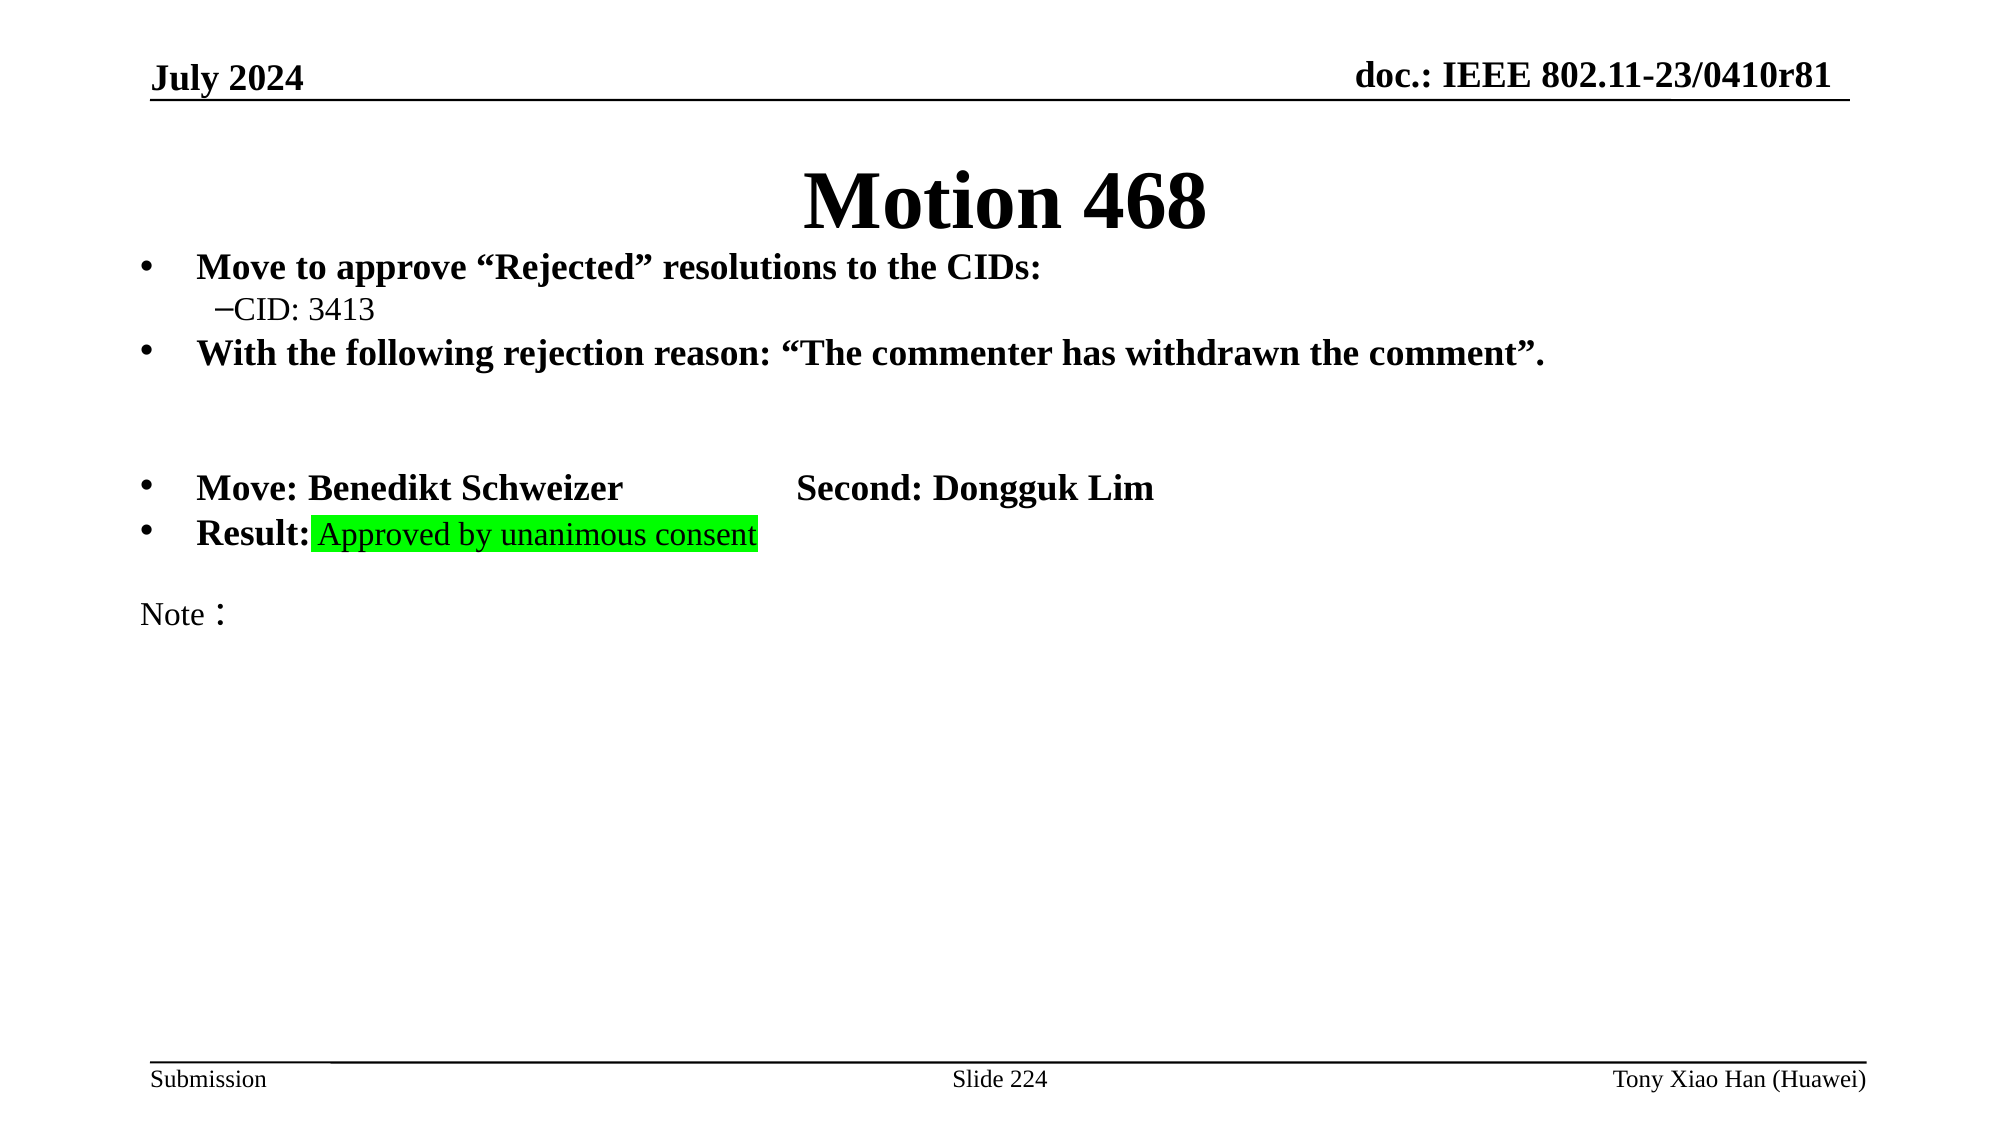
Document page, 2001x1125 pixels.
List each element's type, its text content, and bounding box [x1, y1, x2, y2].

text_box Motion 468 [368, 137, 1644, 212]
text_box Move to approve “Rejected” resolutions to the CIDs: CID: 3413 With the following rejection reason: “The commenter has withdrawn the comment”. Move: Benedikt Schweizer Second: Dongguk Lim Result: Approved by unanimous consent Note： [125, 212, 1888, 988]
